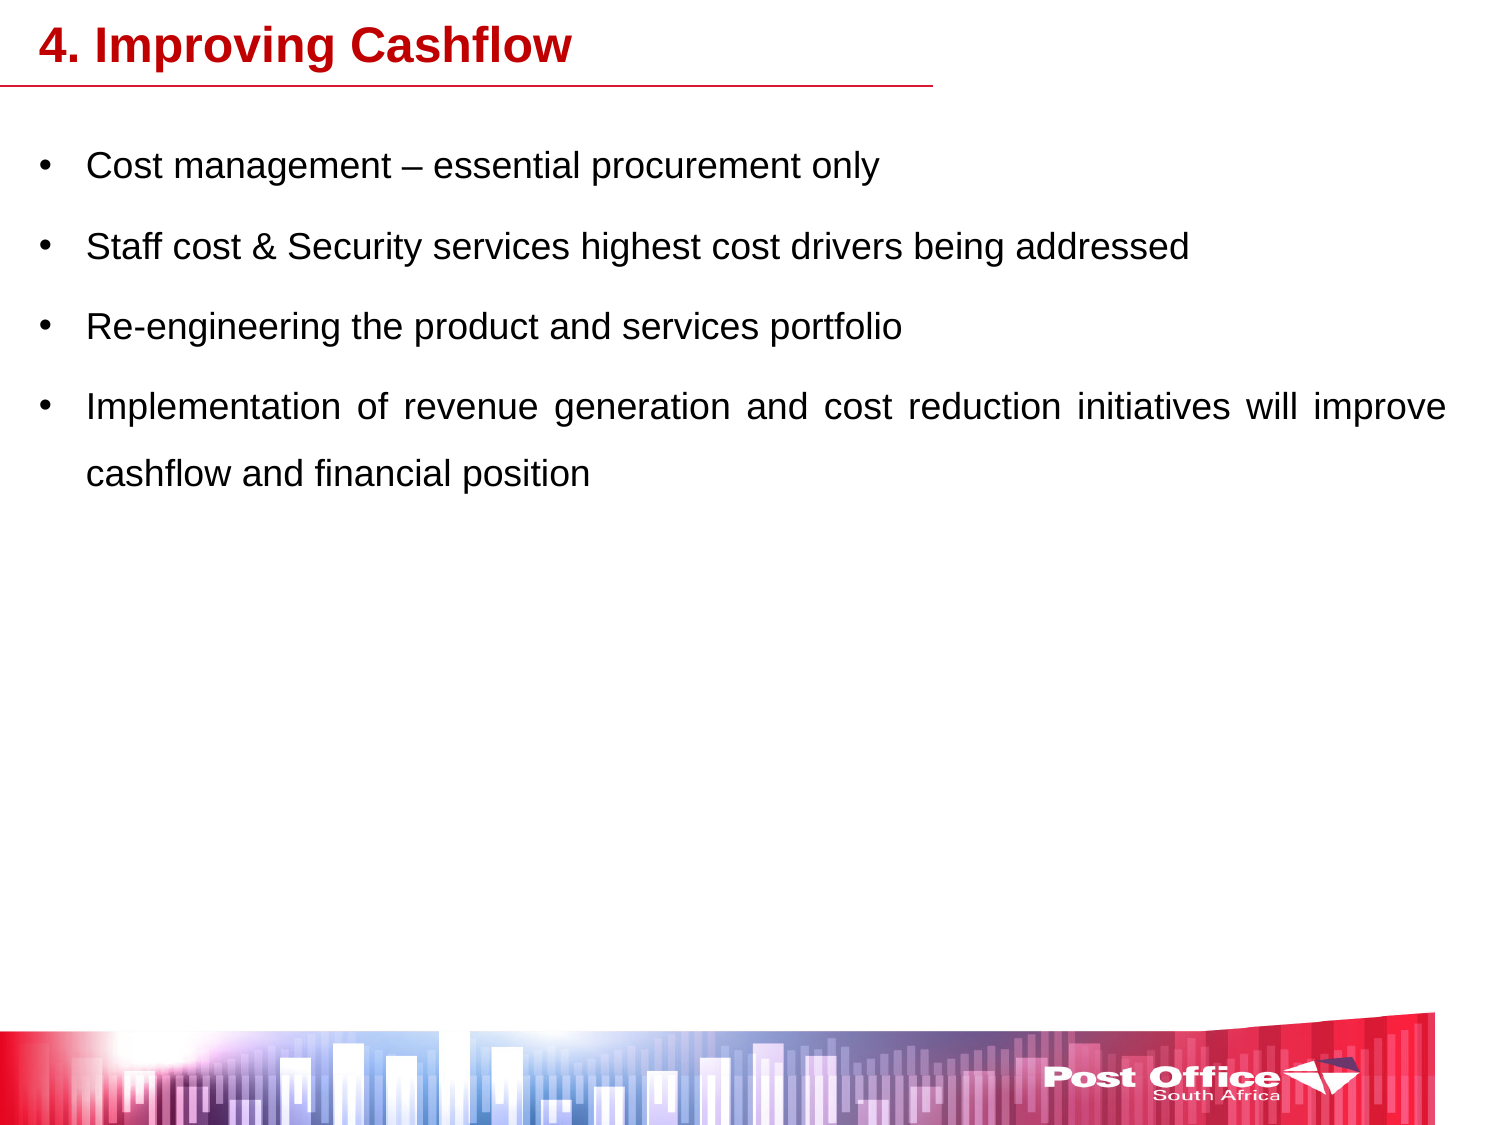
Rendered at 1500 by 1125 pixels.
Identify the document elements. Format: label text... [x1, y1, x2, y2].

text_box 4. Improving Cashflow [24, 5, 998, 81]
picture [0, 1011, 1435, 1125]
text_box Cost management – essential procurement only Staff cost & Security services highest cost drivers being addressed Re-engineering the product and services portfolio Implementation of revenue generation and cost reduction initiatives will improve cashflow and financial position [24, 111, 1462, 872]
